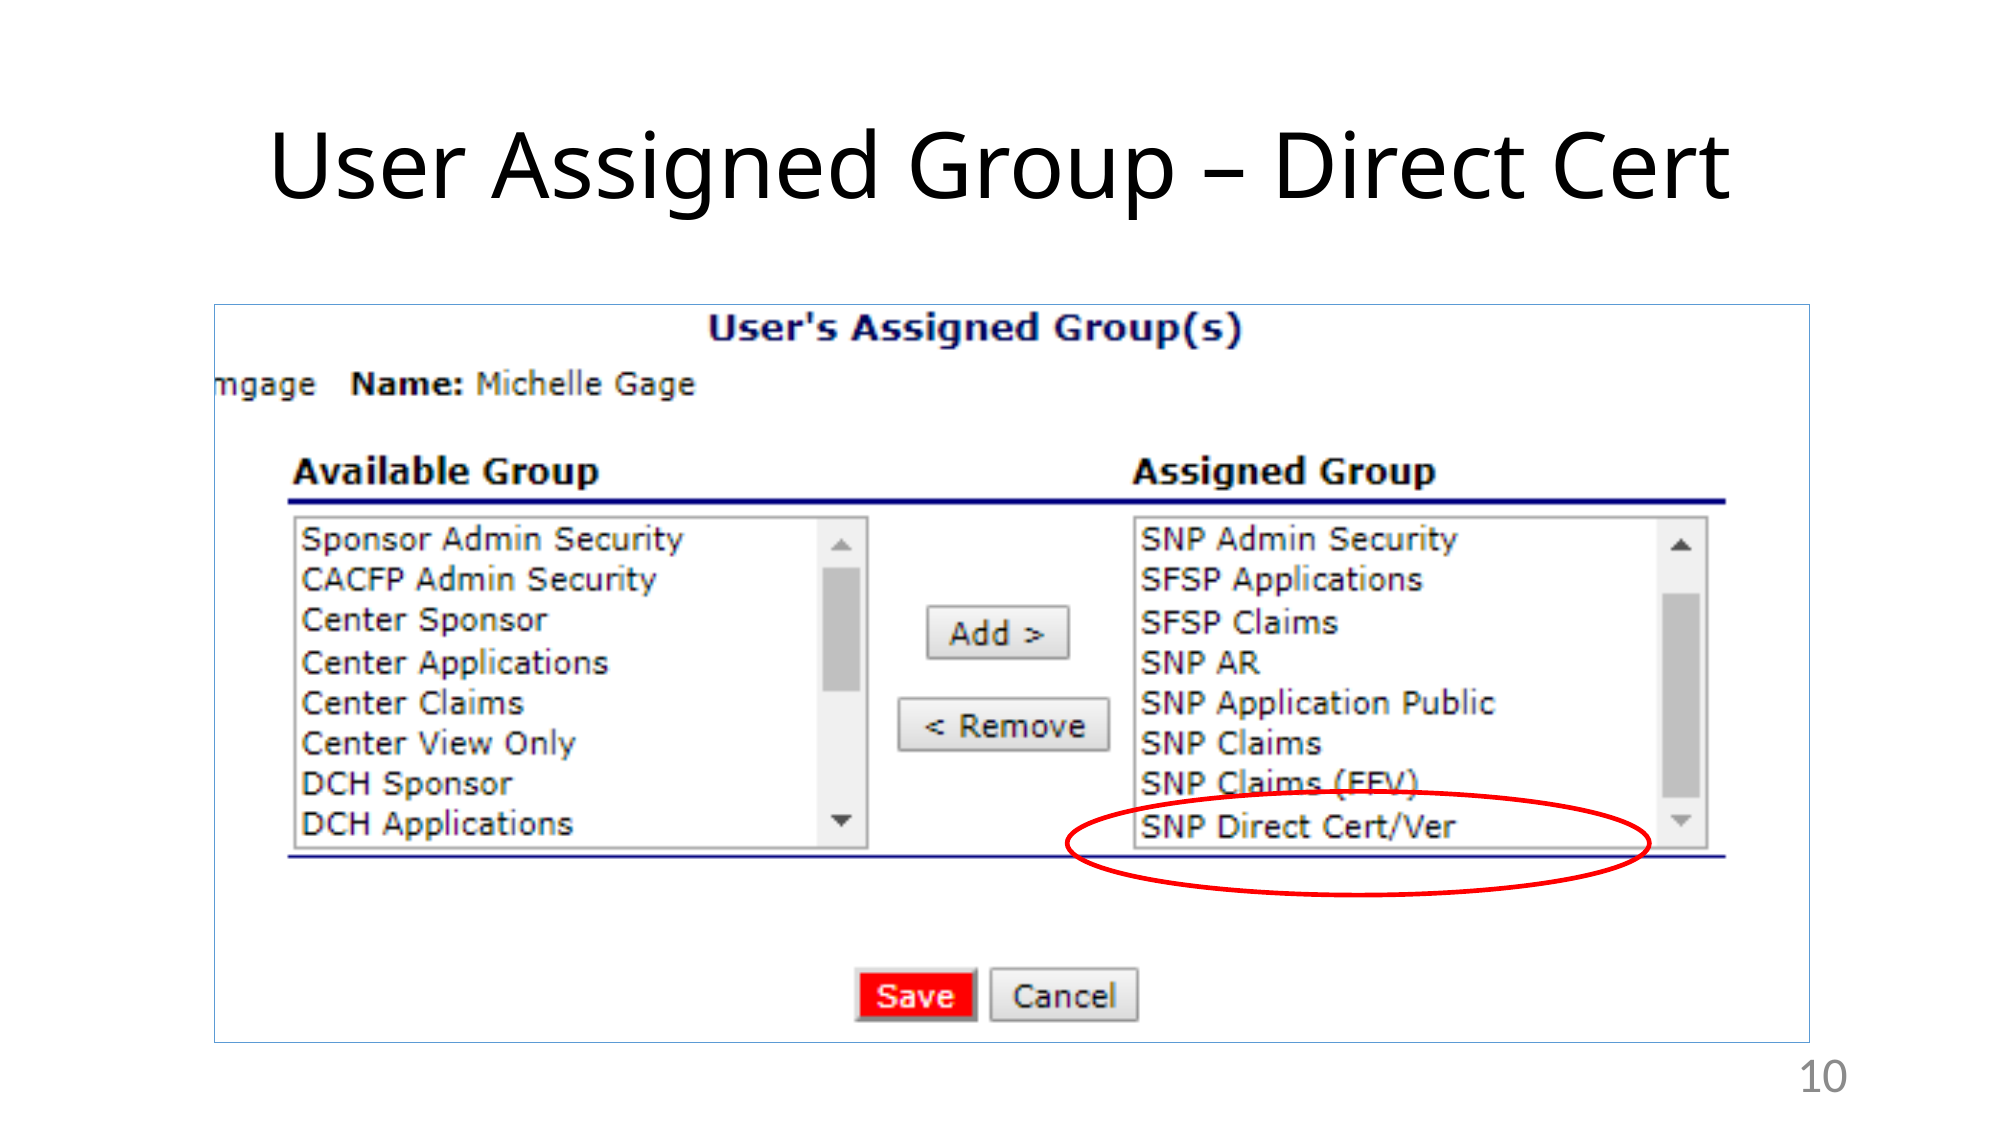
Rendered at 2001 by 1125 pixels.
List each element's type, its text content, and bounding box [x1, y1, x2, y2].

slide_number 10 [1412, 1042, 1863, 1103]
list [214, 304, 1810, 1043]
title User Assigned Group – Direct Cert [137, 59, 1863, 278]
